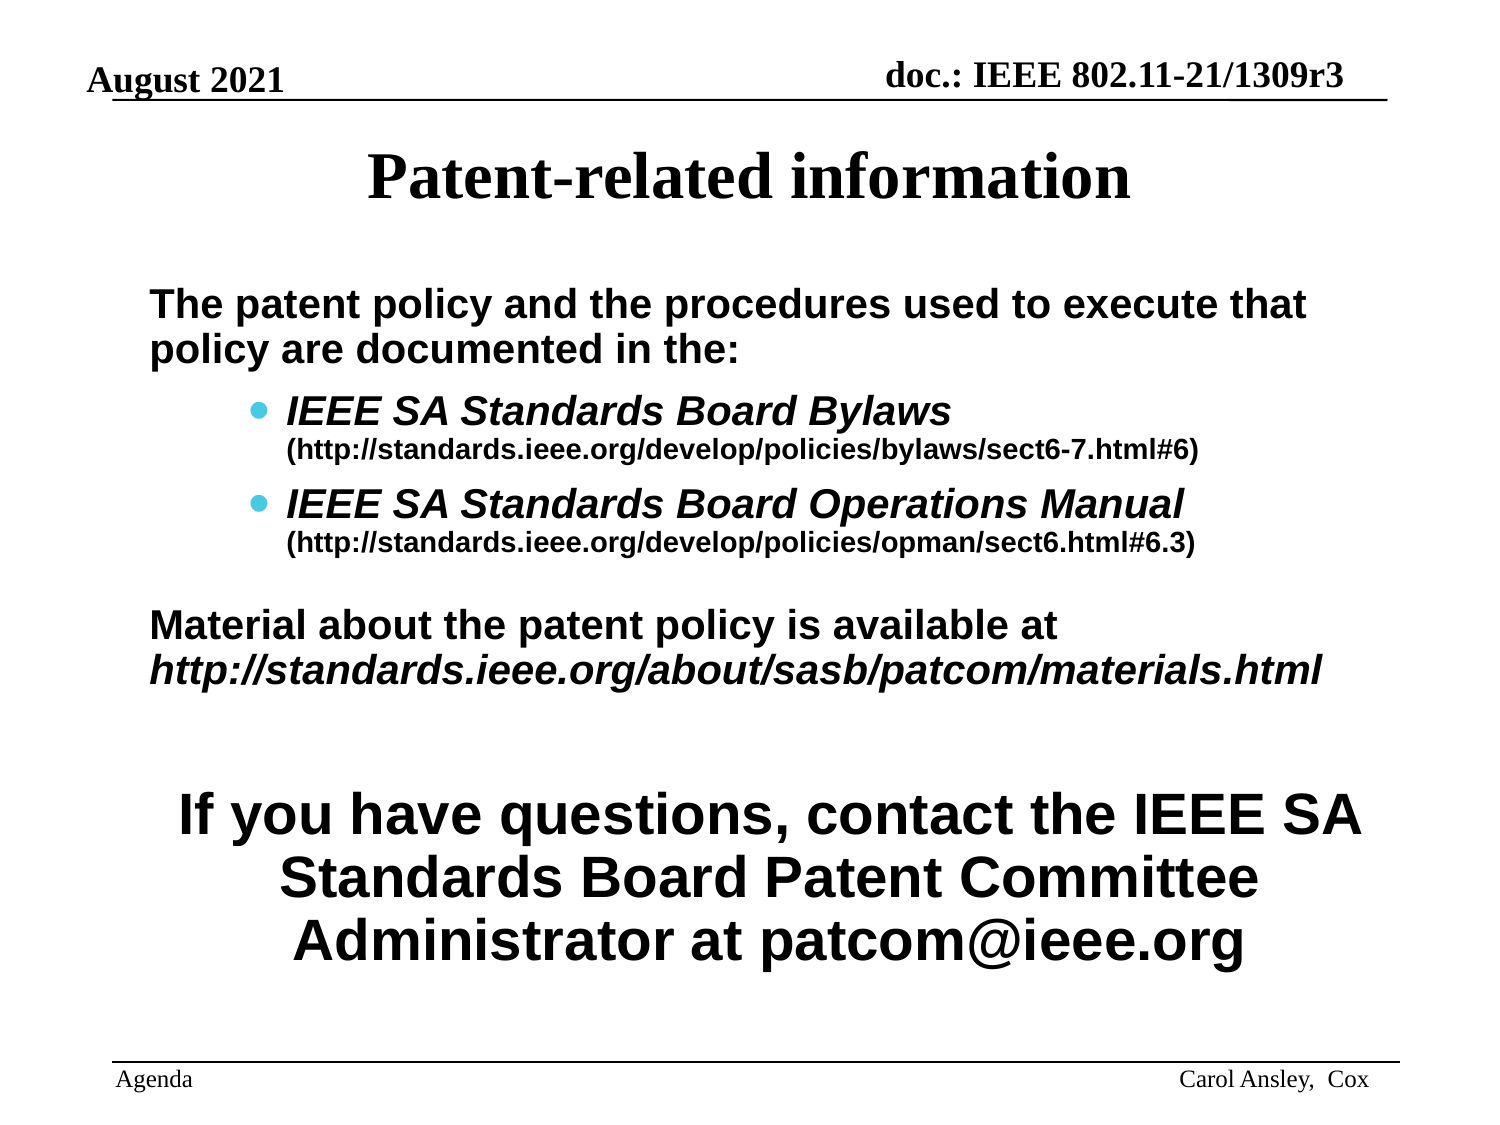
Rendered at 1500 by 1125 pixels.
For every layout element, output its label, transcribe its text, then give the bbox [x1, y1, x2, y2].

list [74, 184, 1426, 973]
text_box The patent policy and the procedures used to execute that policy are documented in the: IEEE SA Standards Board Bylaws (http://standards.ieee.org/develop/policies/bylaws/sect6-7.html#6) IEEE SA Standards Board Operations Manual (http://standards.ieee.org/develop/policies/opman/sect6.html#6.3) Material about the patent policy is available at http://standards.ieee.org/about/sasb/patcom/materials.html If you have questions, contact the IEEE SA Standards Board Patent Committee Administrator at patcom@ieee.org [55, 275, 1406, 1061]
title Patent-related information [74, 134, 1426, 184]
